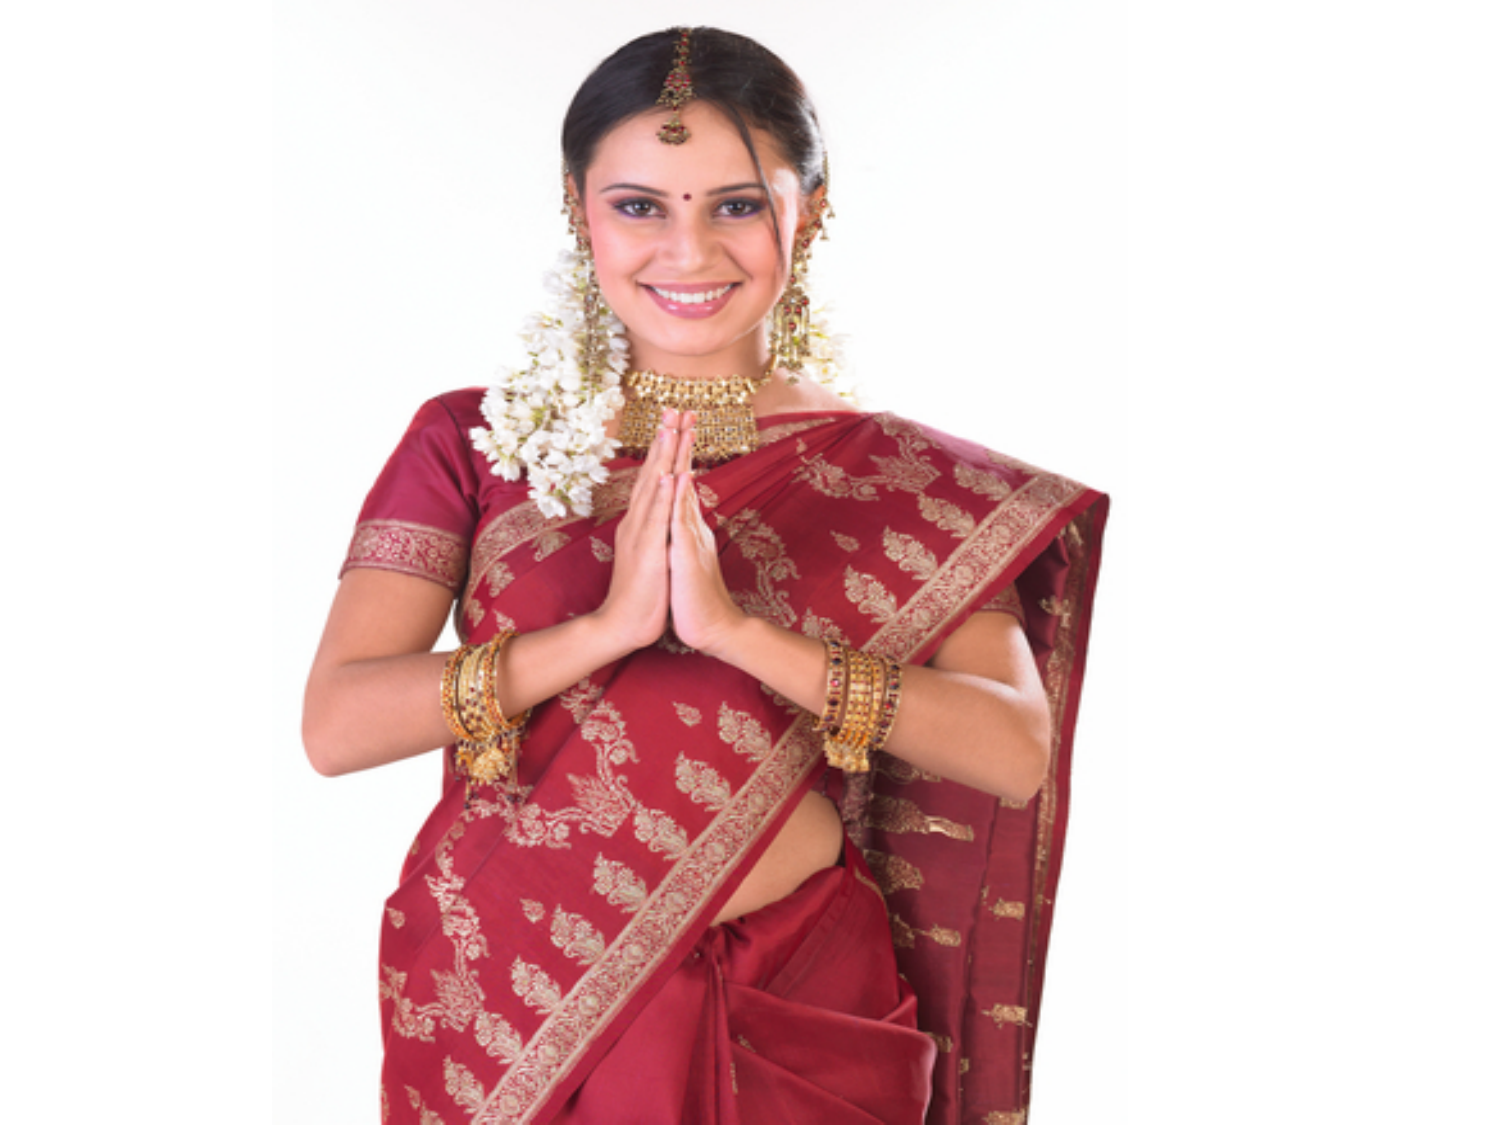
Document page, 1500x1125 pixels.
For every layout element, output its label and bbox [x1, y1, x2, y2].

picture [272, 0, 1128, 1125]
